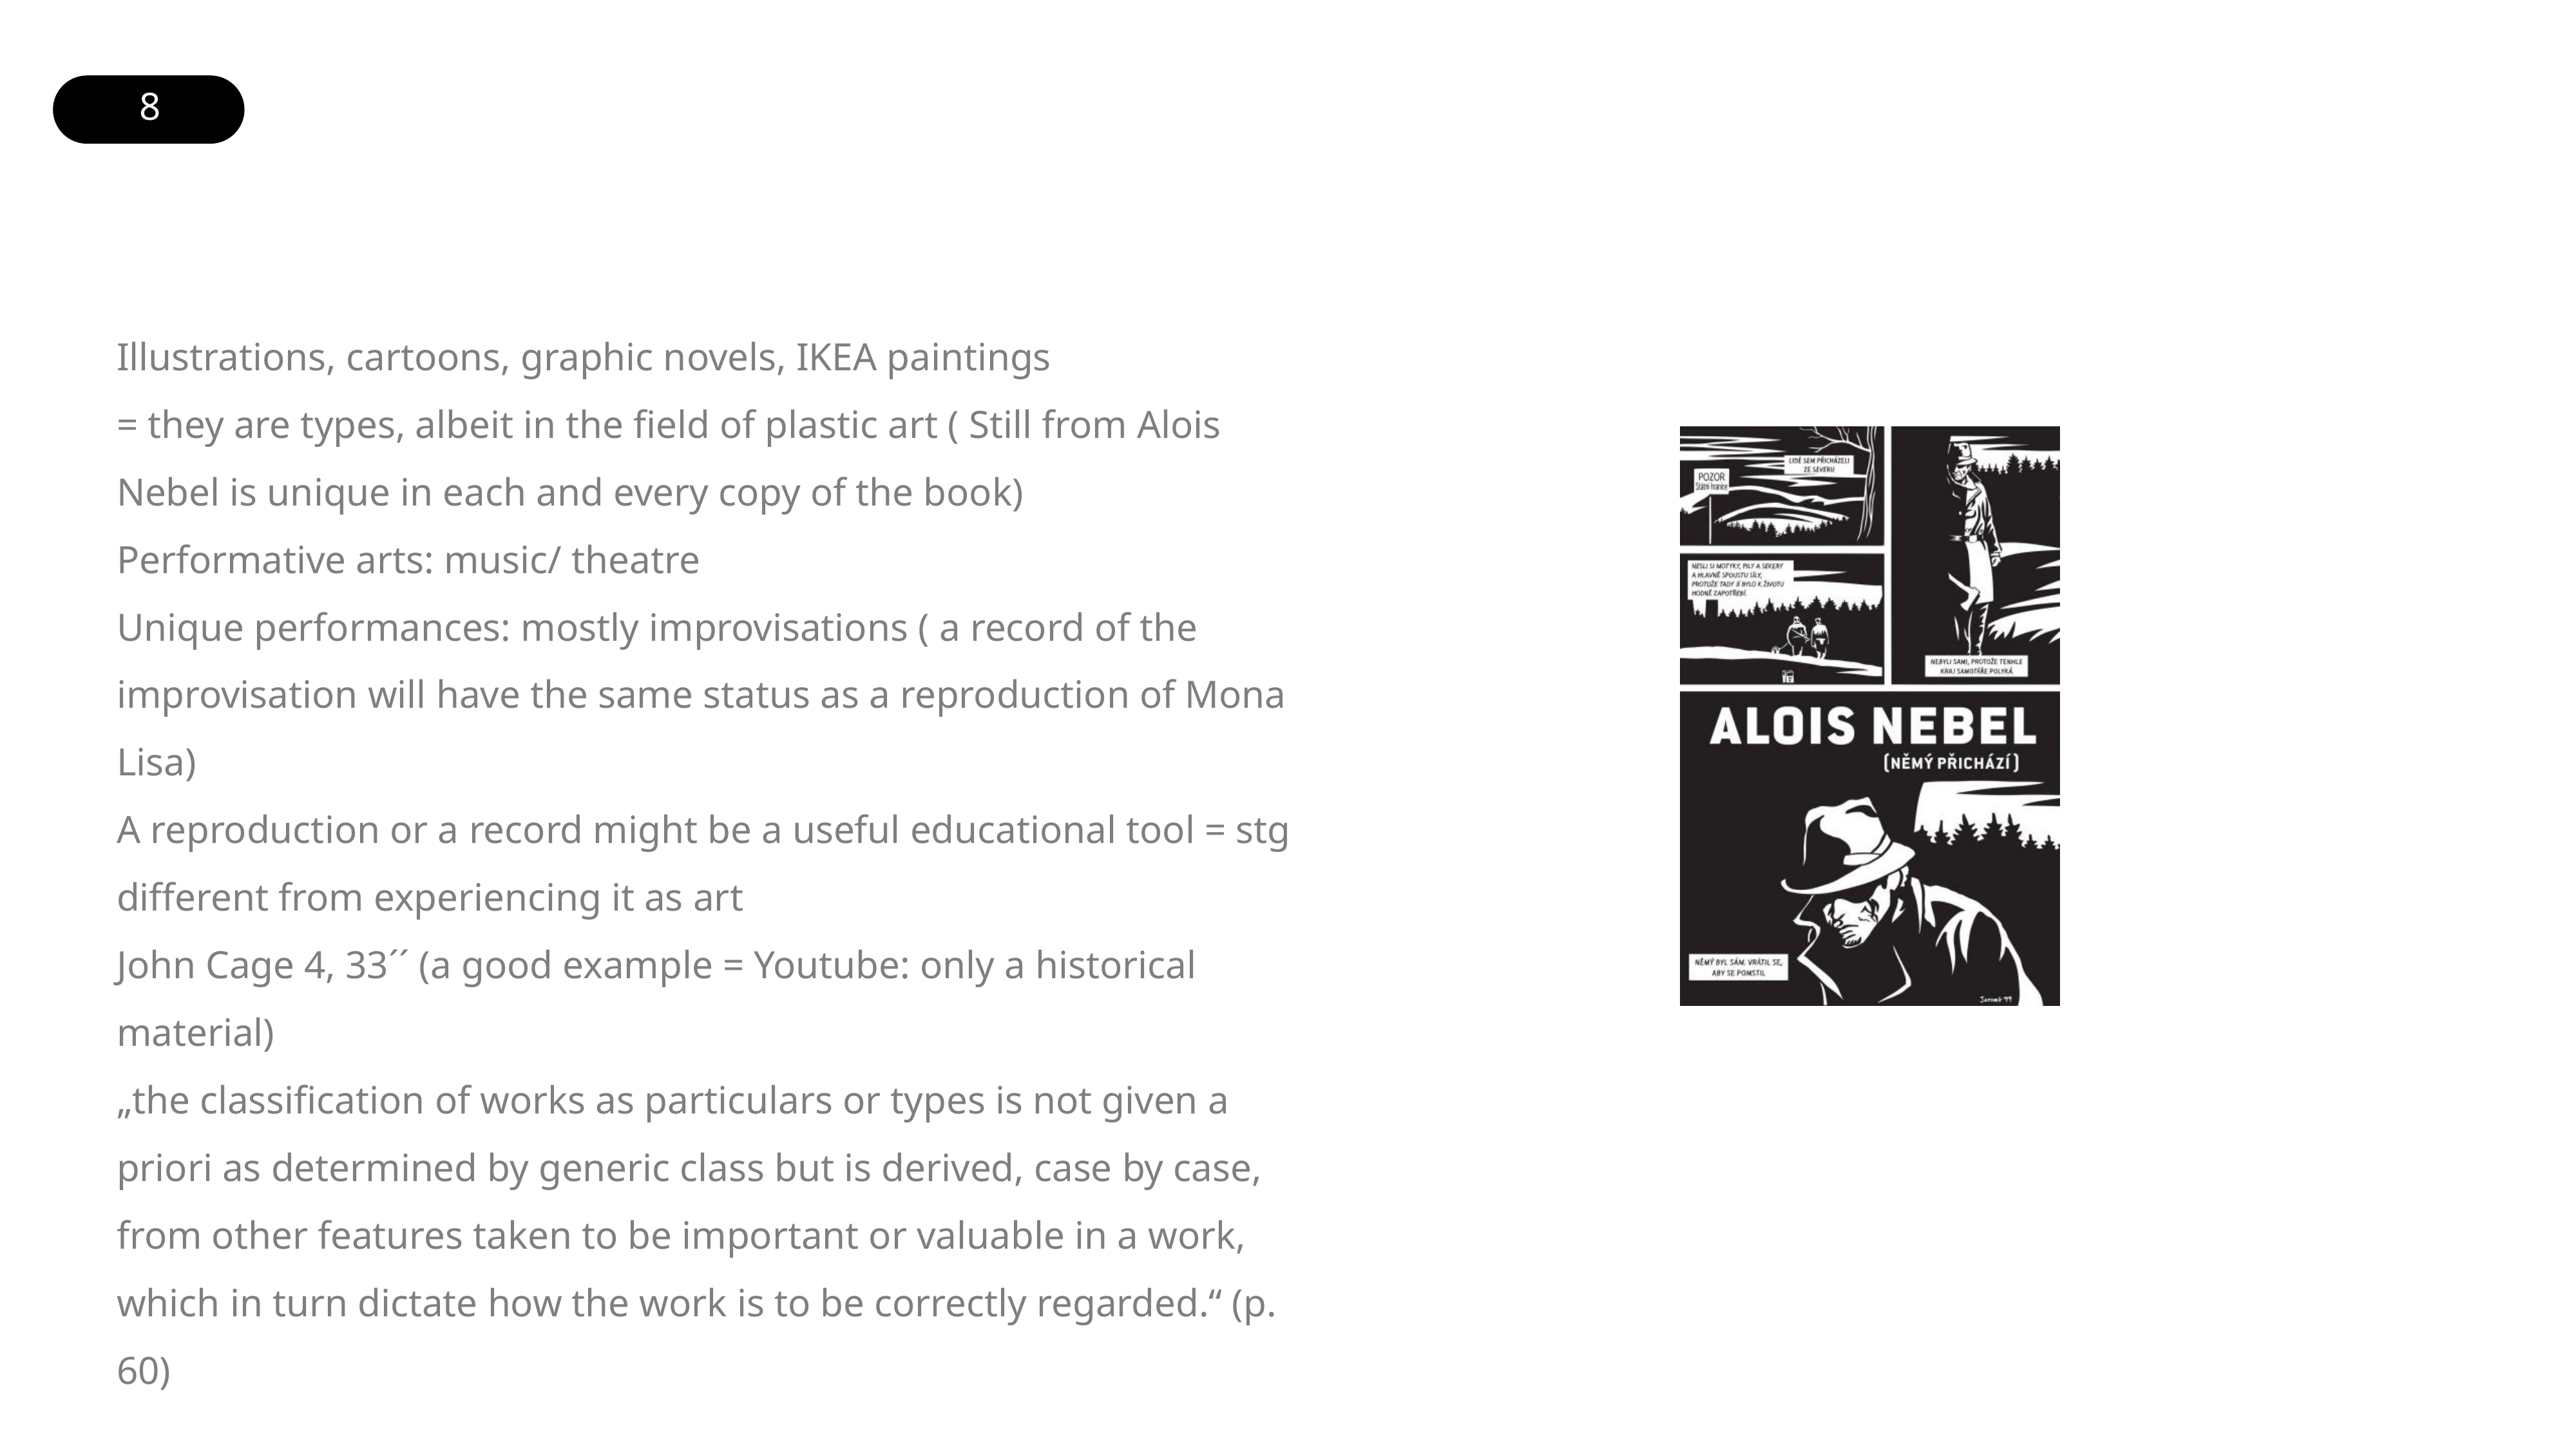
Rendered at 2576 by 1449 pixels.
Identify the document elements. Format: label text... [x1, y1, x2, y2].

text_box Illustrations, cartoons, graphic novels, IKEA paintings = they are types, albeit in the field of plastic art ( Still from Alois Nebel is unique in each and every copy of the book) Performative arts: music/ theatre Unique performances: mostly improvisations ( a record of the improvisation will have the same status as a reproduction of Mona Lisa) A reproduction or a record might be a useful educational tool = stg different from experiencing it as art John Cage 4, 33´´ (a good example = Youtube: only a historical material) „the classification of works as particulars or types is not given a priori as determined by generic class but is derived, case by case, from other features taken to be important or valuable in a work, which in turn dictate how the work is to be correctly regarded.“ (p. 60) [107, 260, 1303, 1449]
picture [1680, 426, 2060, 1006]
